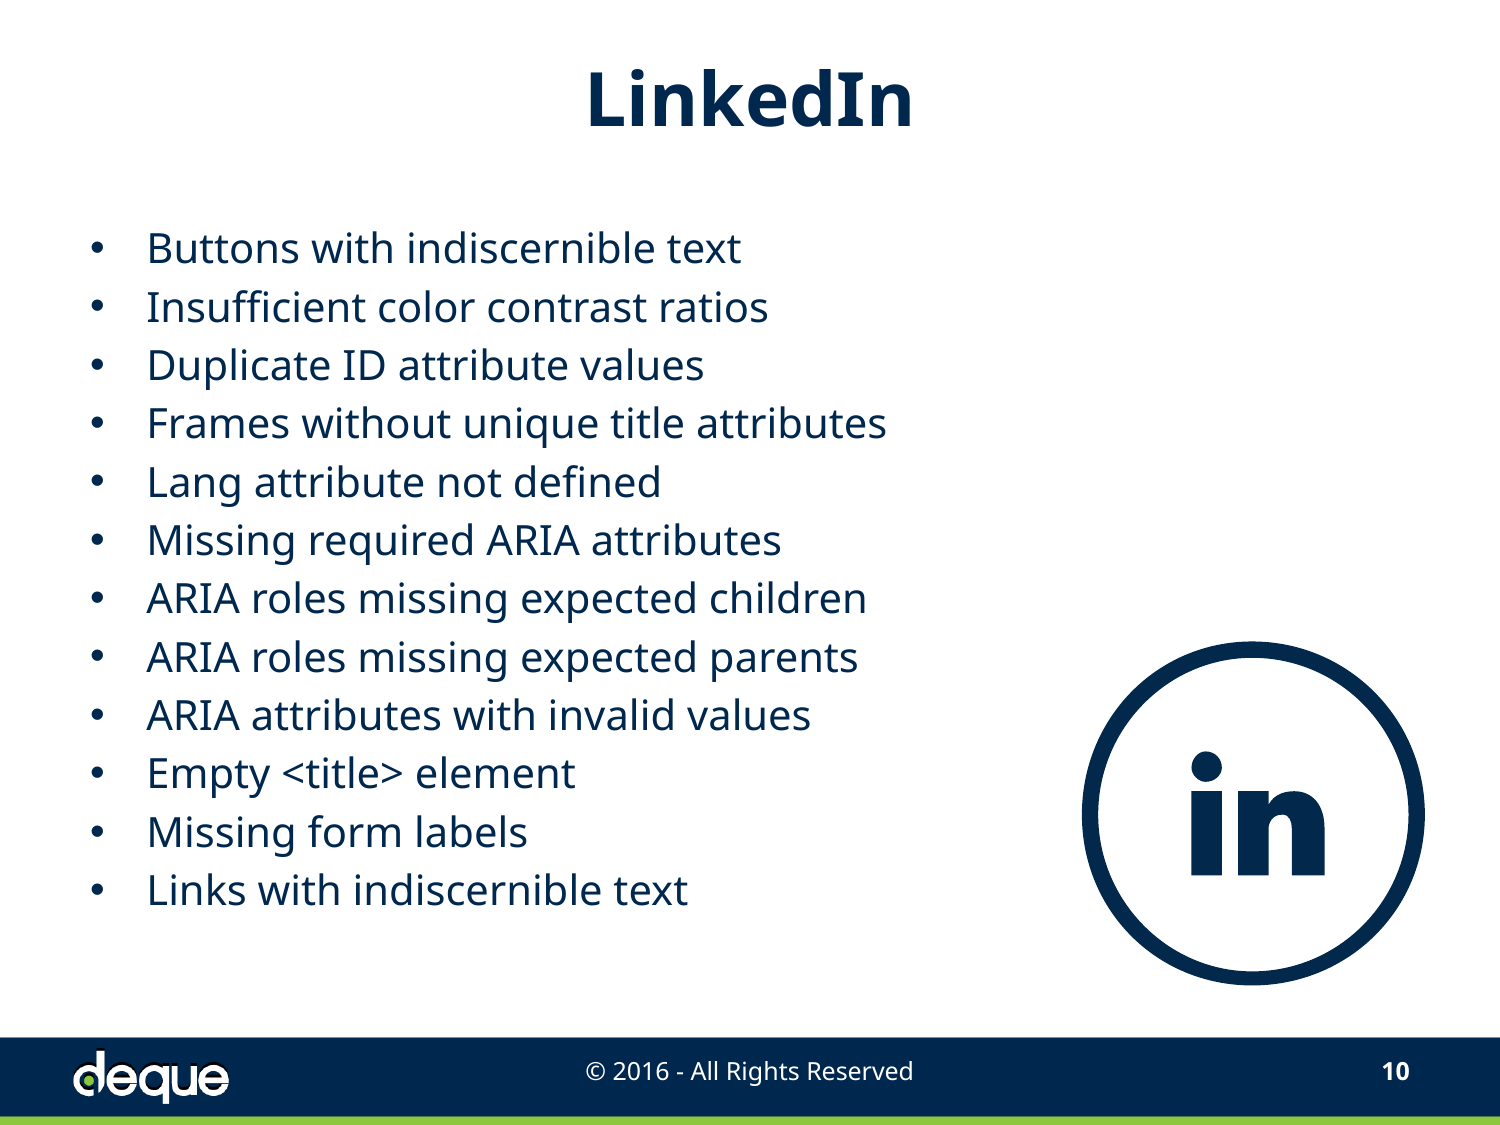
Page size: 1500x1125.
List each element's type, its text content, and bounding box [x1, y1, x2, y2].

slide_number 9 [1074, 1042, 1425, 1103]
title LinkedIn [75, 44, 1425, 158]
footer © 2016 - All Rights Reserved [512, 1042, 988, 1103]
picture [0, 0, 1500, 1125]
list Buttons with indiscernible text Insufficient color contrast ratios Duplicate ID attribute values Frames without unique title attributes Lang attribute not defined Missing required ARIA attributes ARIA roles missing expected children ARIA roles missing expected parents ARIA attributes with invalid values Empty <title> element Missing form labels Links with indiscernible text [75, 214, 1425, 986]
text_box [1081, 641, 1425, 986]
